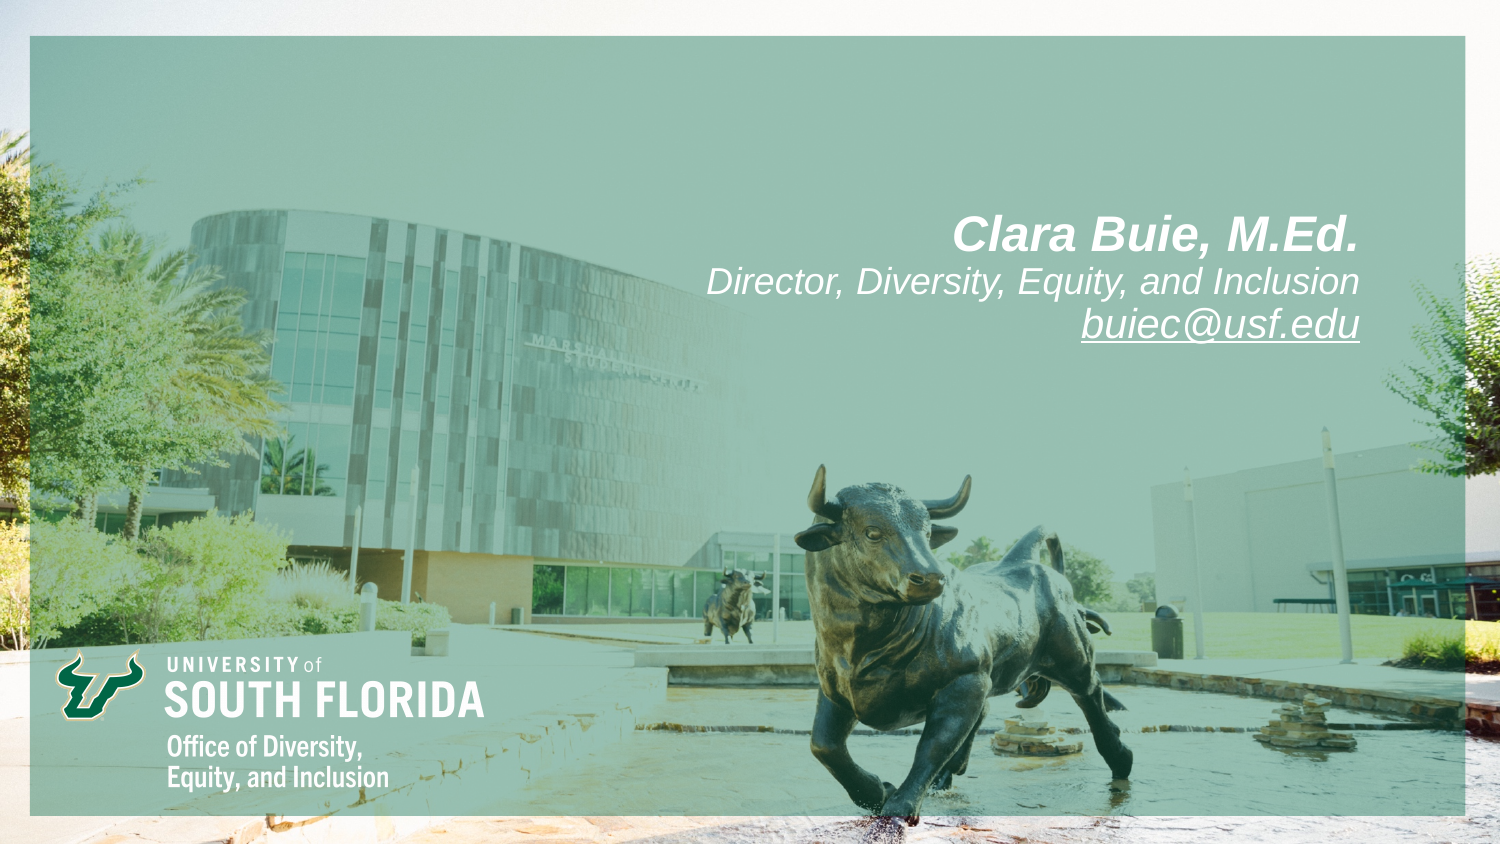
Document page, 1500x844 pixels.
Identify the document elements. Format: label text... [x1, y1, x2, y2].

picture [0, 0, 1500, 844]
title Clara Buie, M.Ed. Director, Diversity, Equity, and Inclusion buiec@usf.edu [385, 200, 1376, 432]
